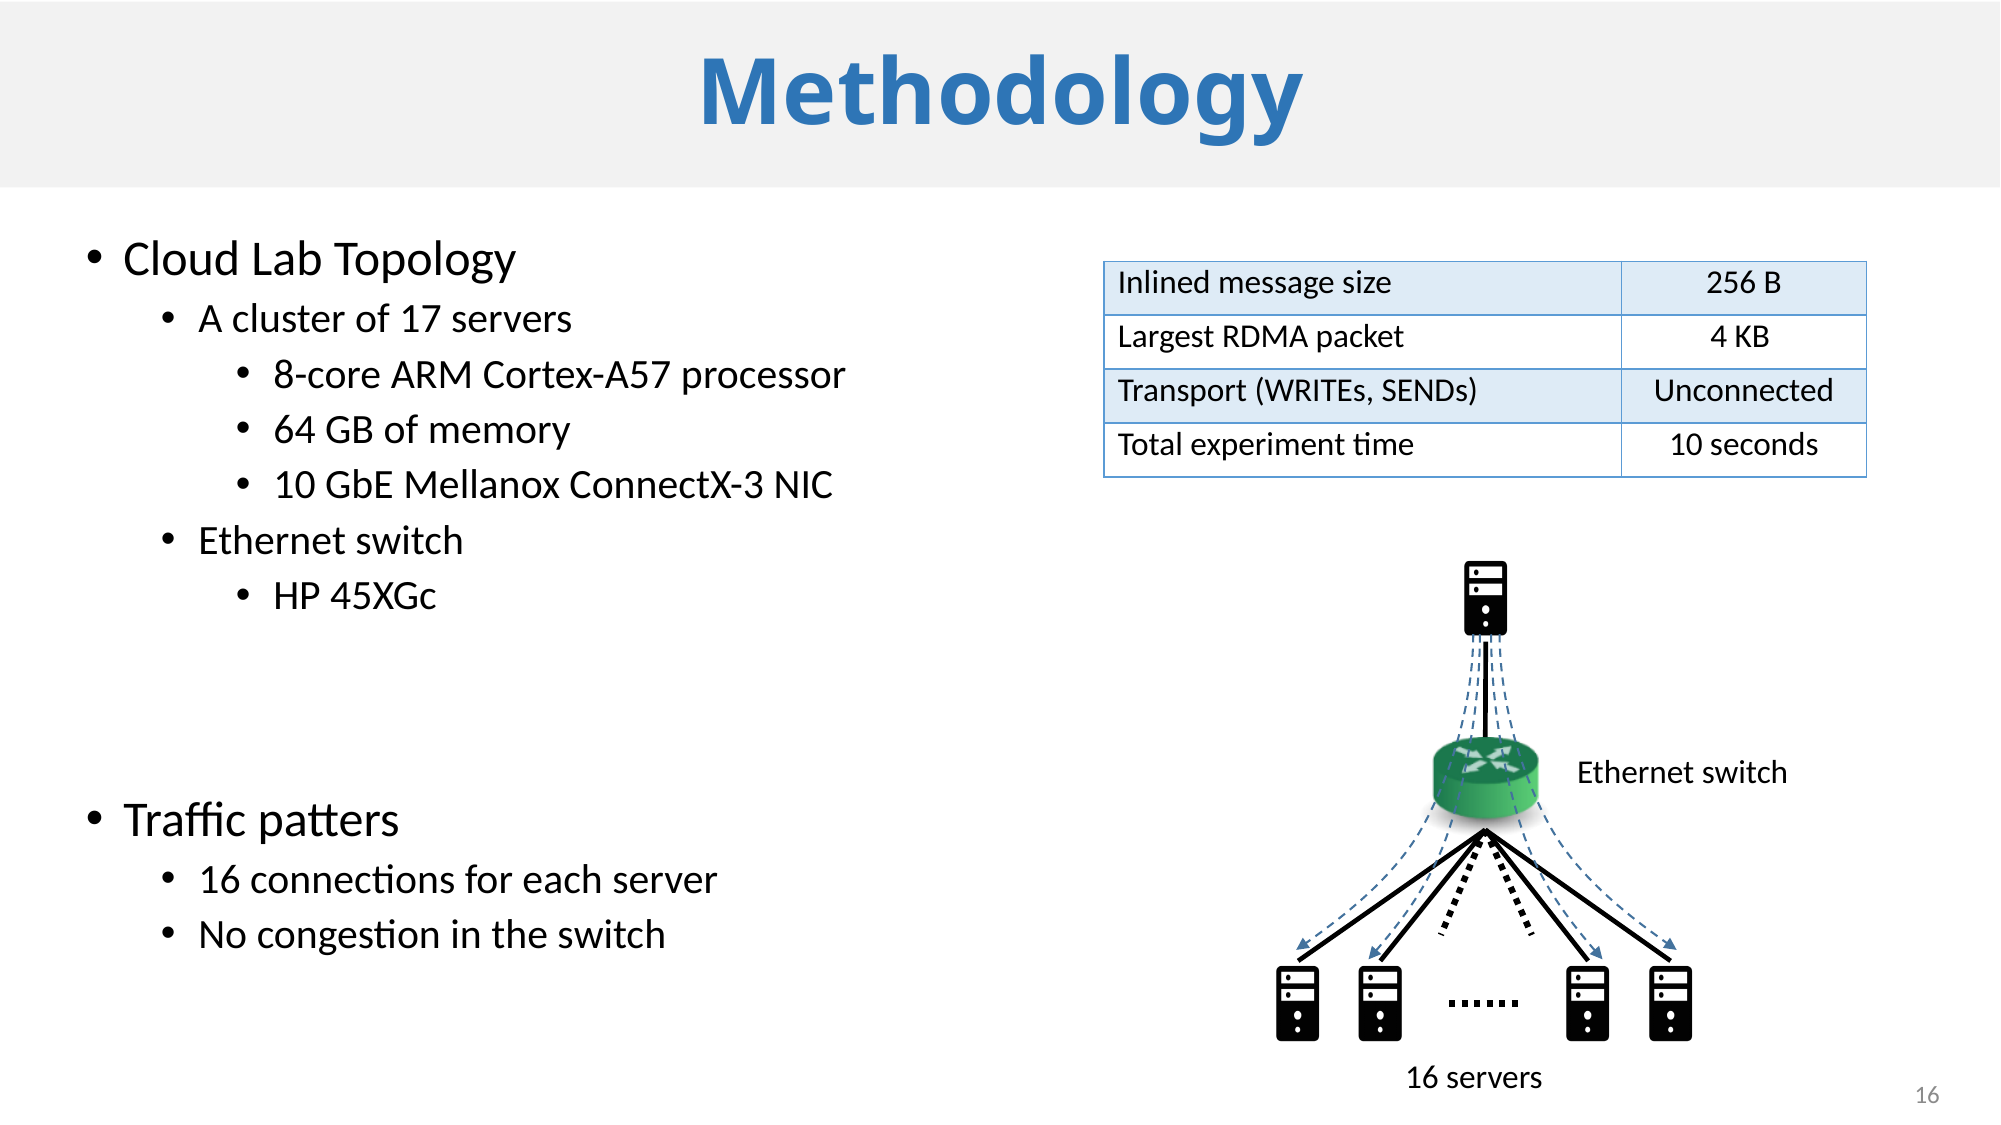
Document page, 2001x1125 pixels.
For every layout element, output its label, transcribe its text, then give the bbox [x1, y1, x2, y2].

table_cell Unconnected [1622, 370, 1866, 422]
table_cell 4 KB [1622, 316, 1866, 368]
table_cell 10 seconds [1622, 424, 1866, 476]
slide_number 16 [1794, 1070, 1955, 1116]
list Cloud Lab Topology A cluster of 17 servers 8-core ARM Cortex-A57 processor 64 GB of memory 10 GbE Mellanox ConnectX-3 NIC Ethernet switch HP 45XGc Traffic patters 16 connections for each server No congestion in the switch [70, 224, 1925, 950]
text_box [1262, 555, 1825, 1113]
table_cell Largest RDMA packet [1105, 316, 1621, 368]
table_header Inlined message size [1105, 262, 1621, 314]
table_cell Total experiment time [1105, 424, 1621, 476]
title Methodology [0, 1, 2000, 188]
table_cell Transport (WRITEs, SENDs) [1105, 370, 1621, 422]
table_header 256 B [1622, 262, 1866, 314]
